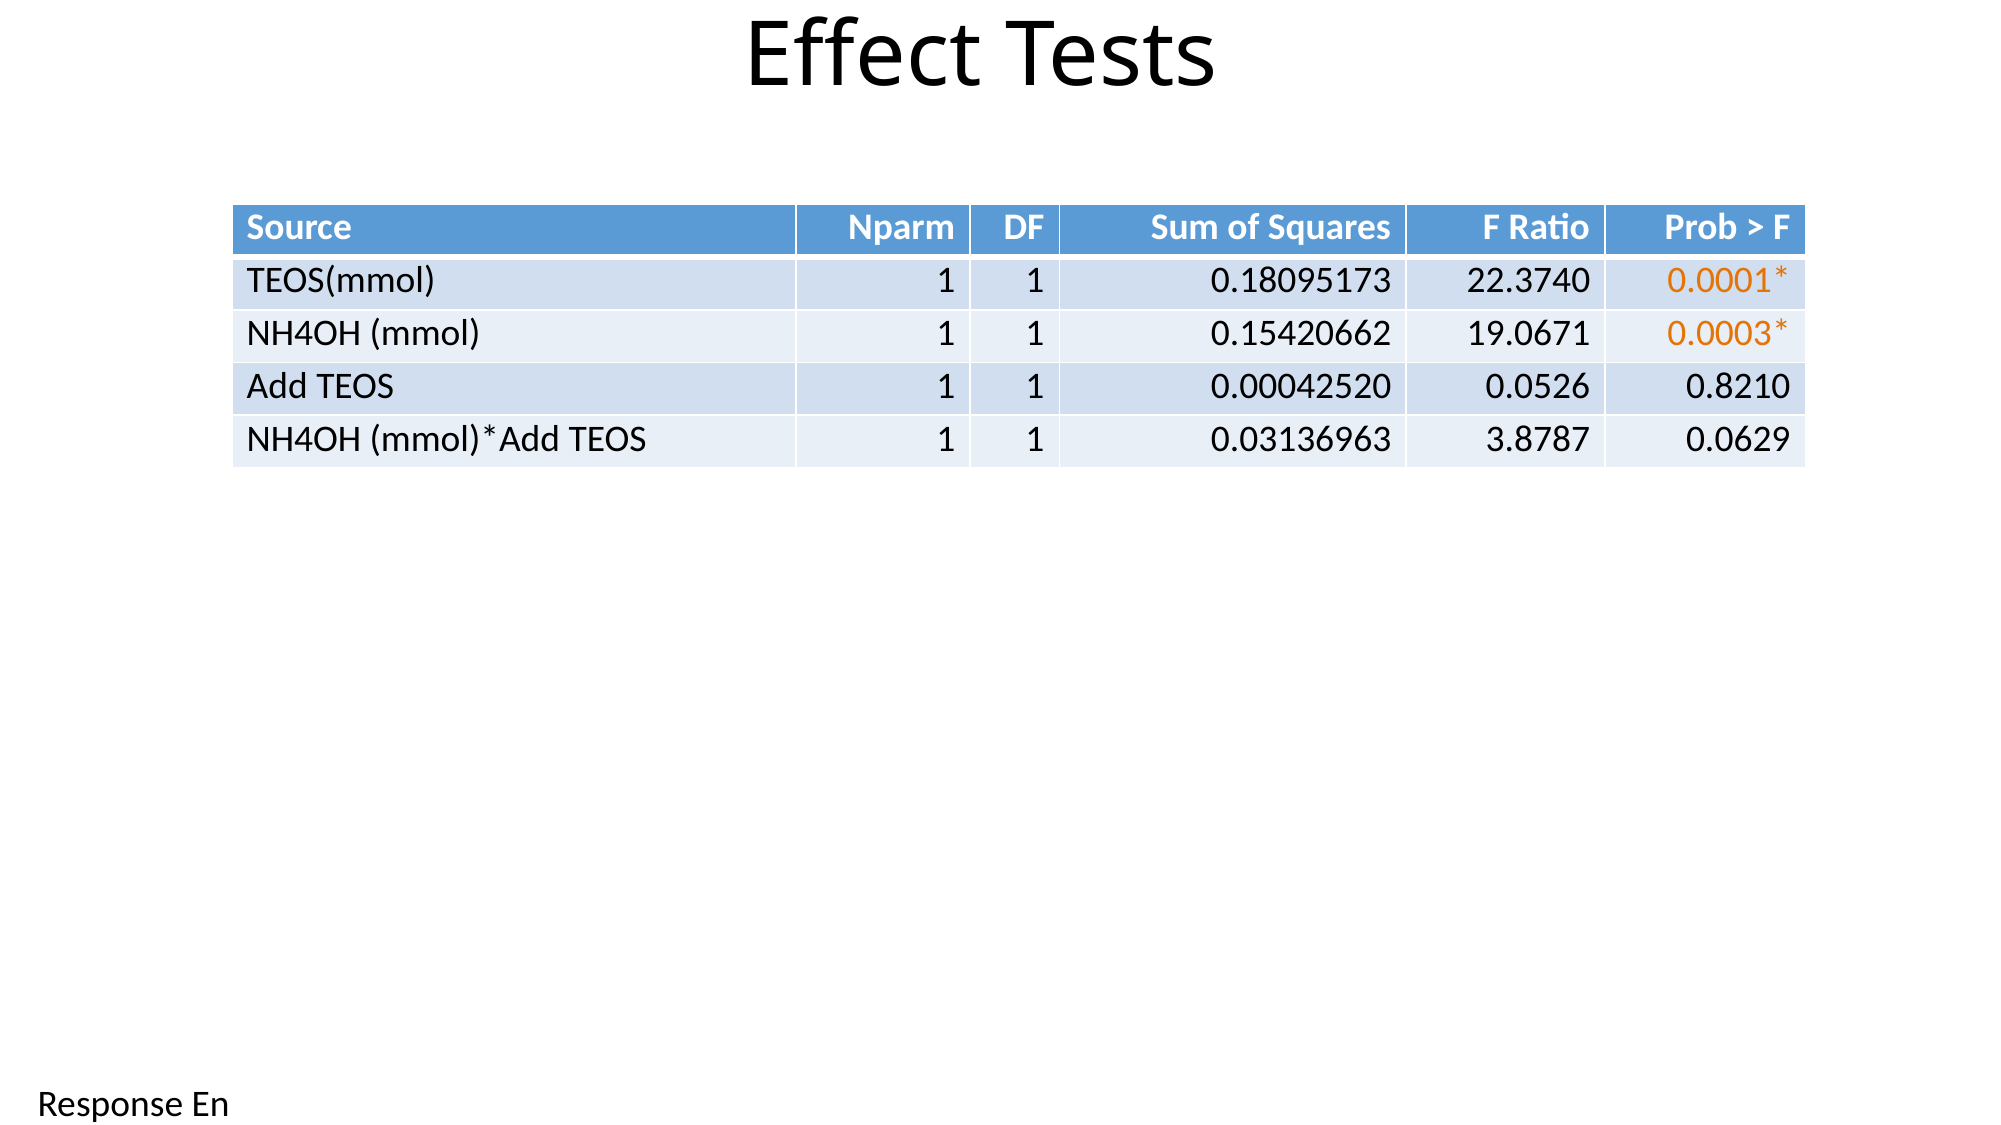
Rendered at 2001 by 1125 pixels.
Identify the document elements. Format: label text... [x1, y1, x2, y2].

table_header Nparm [797, 205, 969, 254]
table_header Prob > F [1606, 205, 1805, 254]
table_cell 22.3740 [1407, 260, 1604, 309]
table_header DF [971, 205, 1059, 254]
table_cell 0.0526 [1407, 363, 1604, 414]
table_cell 3.8787 [1407, 416, 1604, 467]
table_cell 1 [797, 260, 969, 309]
table_cell 1 [797, 311, 969, 362]
title Effect Tests [0, 0, 1963, 113]
table_cell 0.18095173 [1060, 260, 1405, 309]
table_cell 0.15420662 [1060, 311, 1405, 362]
table_cell 1 [797, 363, 969, 414]
table_cell 0.0003* [1606, 311, 1805, 362]
table_cell NH4OH (mmol) [233, 311, 795, 362]
table_cell TEOS(mmol) [233, 260, 795, 309]
table_cell 1 [971, 311, 1059, 362]
table_cell 1 [797, 416, 969, 467]
table_cell Add TEOS [233, 363, 795, 414]
table_header F Ratio [1407, 205, 1604, 254]
table_cell 1 [971, 260, 1059, 309]
table_cell 0.03136963 [1060, 416, 1405, 467]
table_cell 19.0671 [1407, 311, 1604, 362]
table_cell 0.0629 [1606, 416, 1805, 467]
table_cell 0.0001* [1606, 260, 1805, 309]
table_header Source [233, 205, 795, 254]
table_cell 1 [971, 363, 1059, 414]
table_cell NH4OH (mmol)*Add TEOS [233, 416, 795, 467]
table_cell 0.8210 [1606, 363, 1805, 414]
text_box Response En [37, 1079, 231, 1125]
table_cell 0.00042520 [1060, 363, 1405, 414]
table_cell 1 [971, 416, 1059, 467]
table_header Sum of Squares [1060, 205, 1405, 254]
